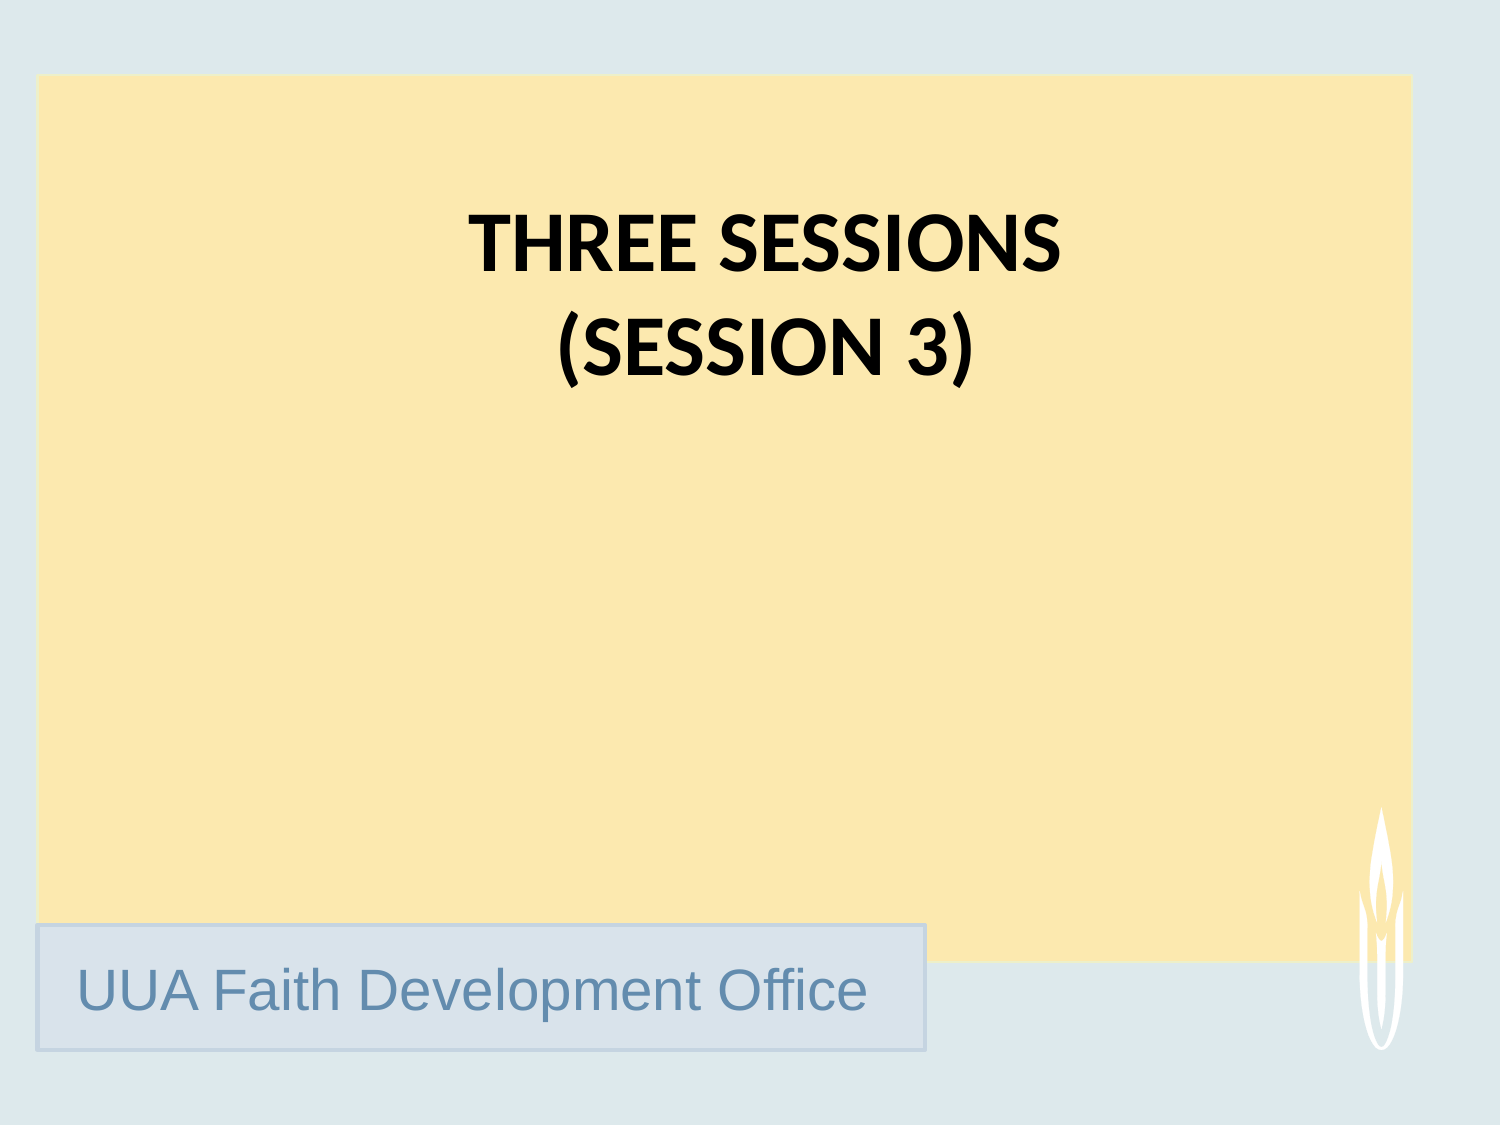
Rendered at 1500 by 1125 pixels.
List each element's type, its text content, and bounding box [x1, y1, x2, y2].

title Three SESSIONS (Session 3) [128, 176, 1404, 507]
picture [1219, 807, 1404, 1051]
text_box UUA Faith Development Office [35, 923, 927, 1052]
text_box [35, 73, 1415, 964]
